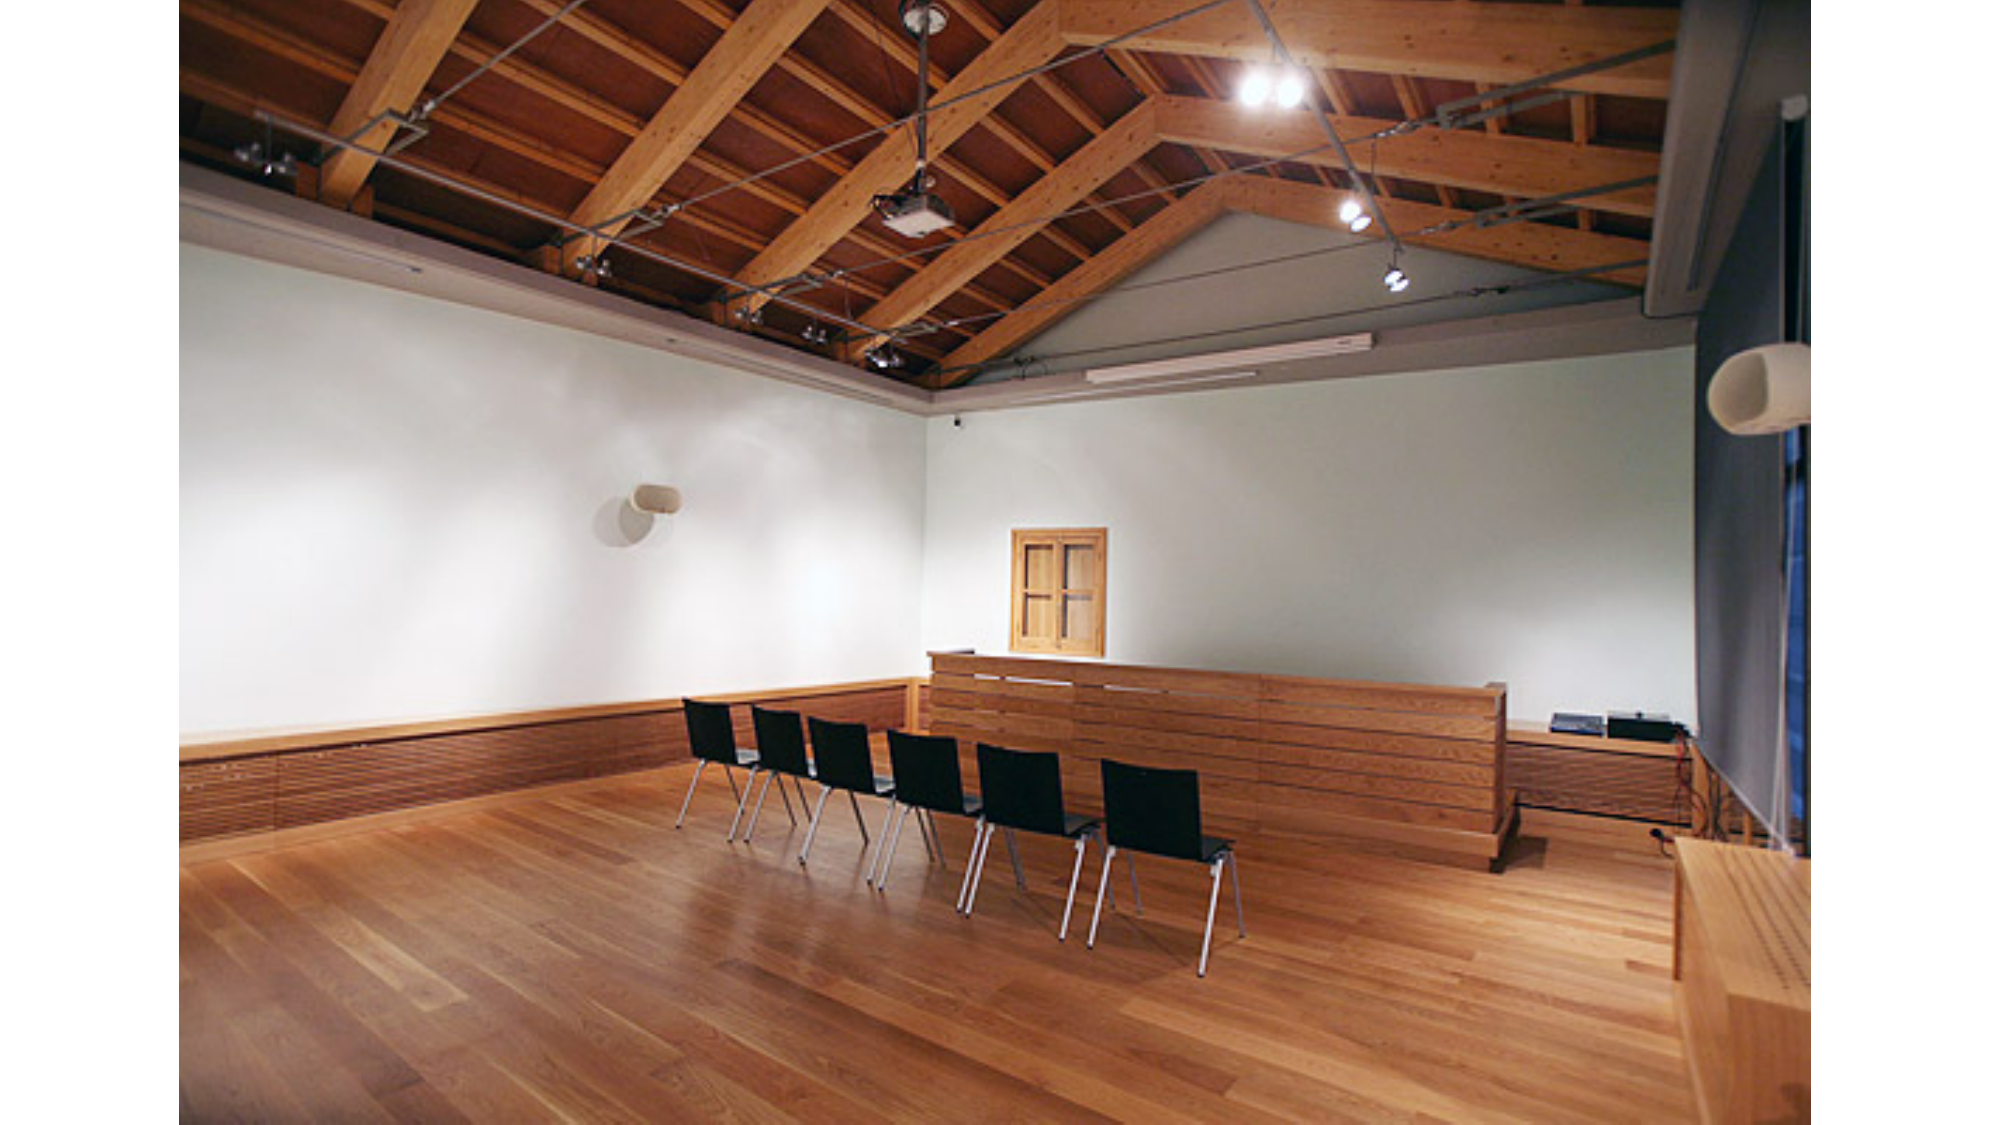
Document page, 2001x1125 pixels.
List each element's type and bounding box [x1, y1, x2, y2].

picture [179, 0, 1811, 1125]
